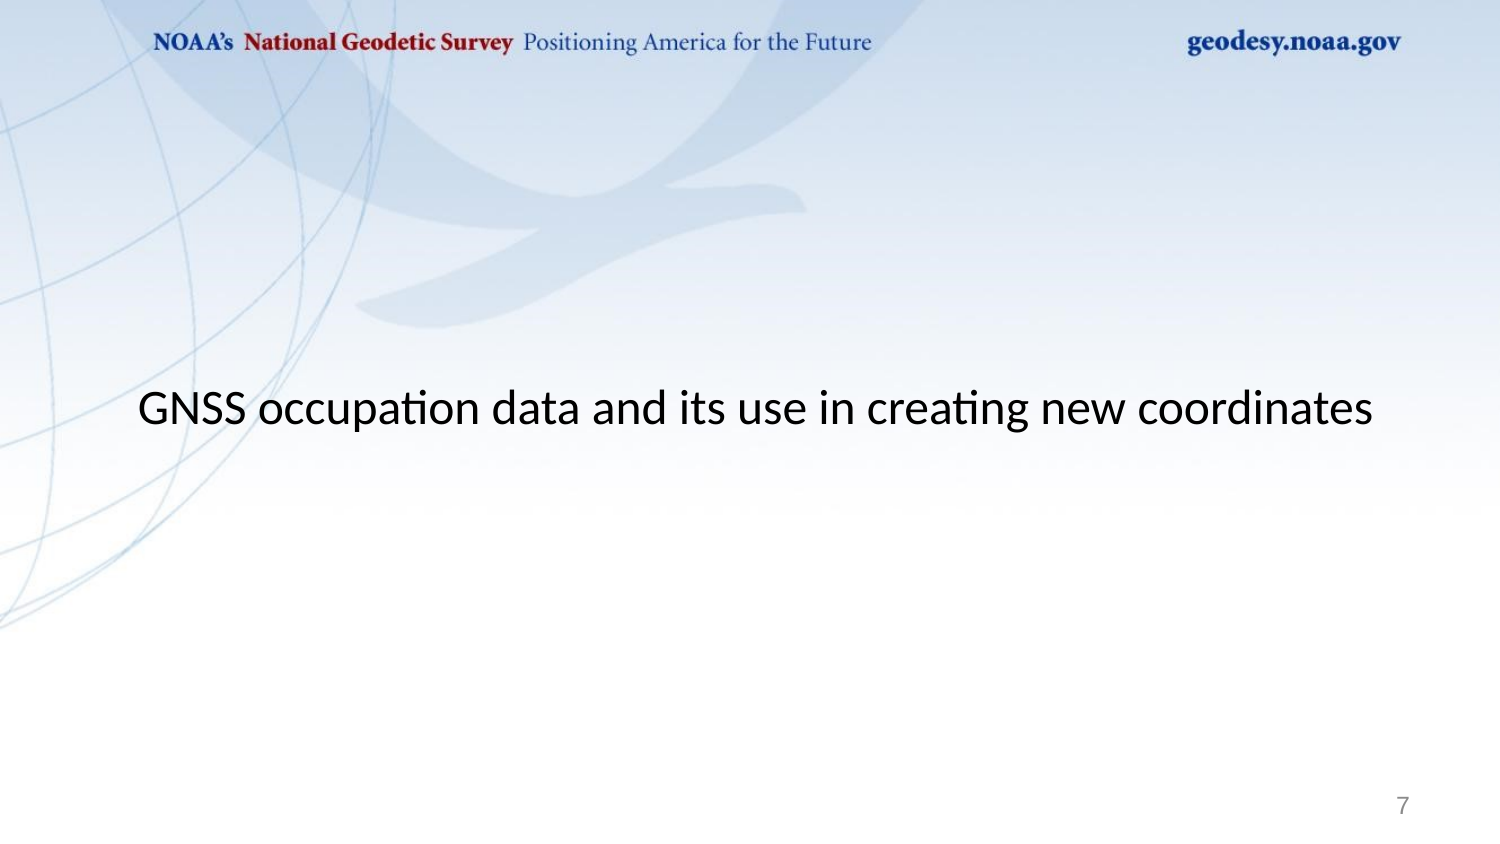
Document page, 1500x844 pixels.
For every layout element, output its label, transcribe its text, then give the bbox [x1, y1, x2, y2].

picture [0, 0, 1500, 844]
title GNSS occupation data and its use in creating new coordinates [108, 353, 1403, 517]
slide_number 7 [1074, 782, 1425, 827]
